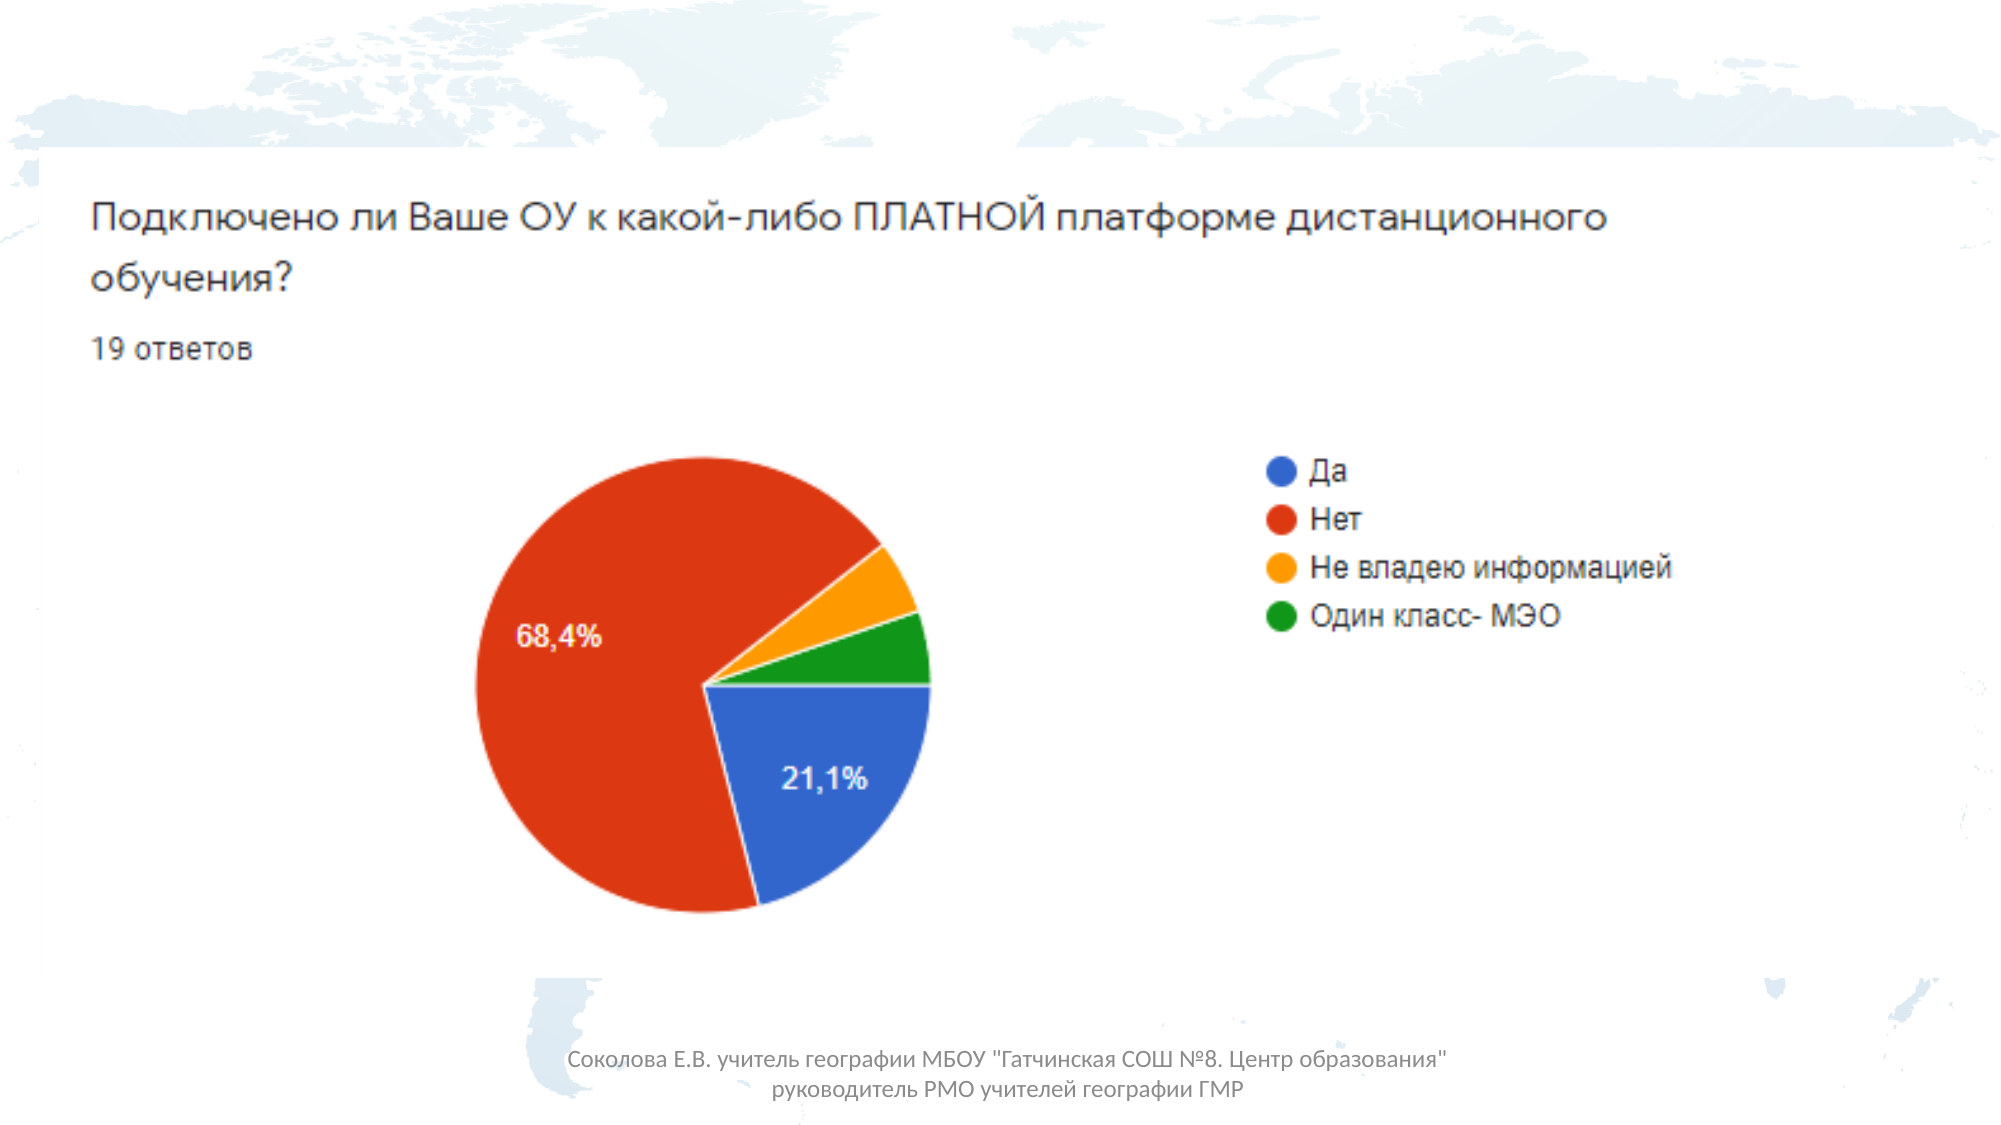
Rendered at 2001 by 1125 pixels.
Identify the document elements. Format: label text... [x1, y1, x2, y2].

picture [39, 147, 1961, 978]
footer Соколова Е.В. учитель географии МБОУ "Гатчинская СОШ №8. Центр образования" руководитель РМО учителей географии ГМР [549, 1042, 1467, 1103]
